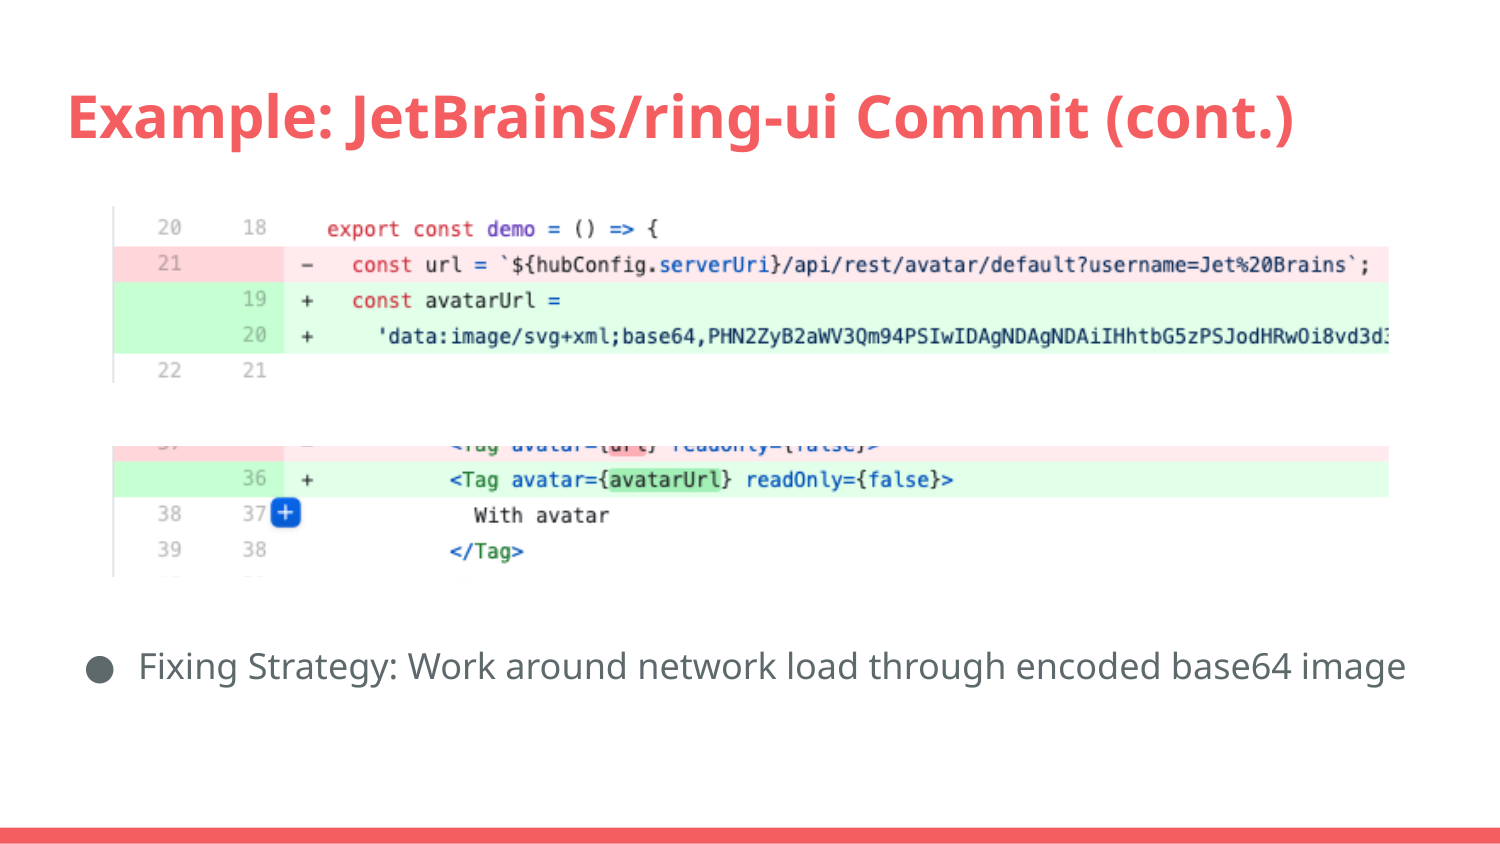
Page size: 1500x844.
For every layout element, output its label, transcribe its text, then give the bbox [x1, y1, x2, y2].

picture [111, 446, 1389, 577]
picture [110, 206, 1389, 383]
title Example: JetBrains/ring-ui Commit (cont.) [51, 64, 1449, 167]
list Fixing Strategy: Work around network load through encoded base64 image [51, 622, 1449, 750]
